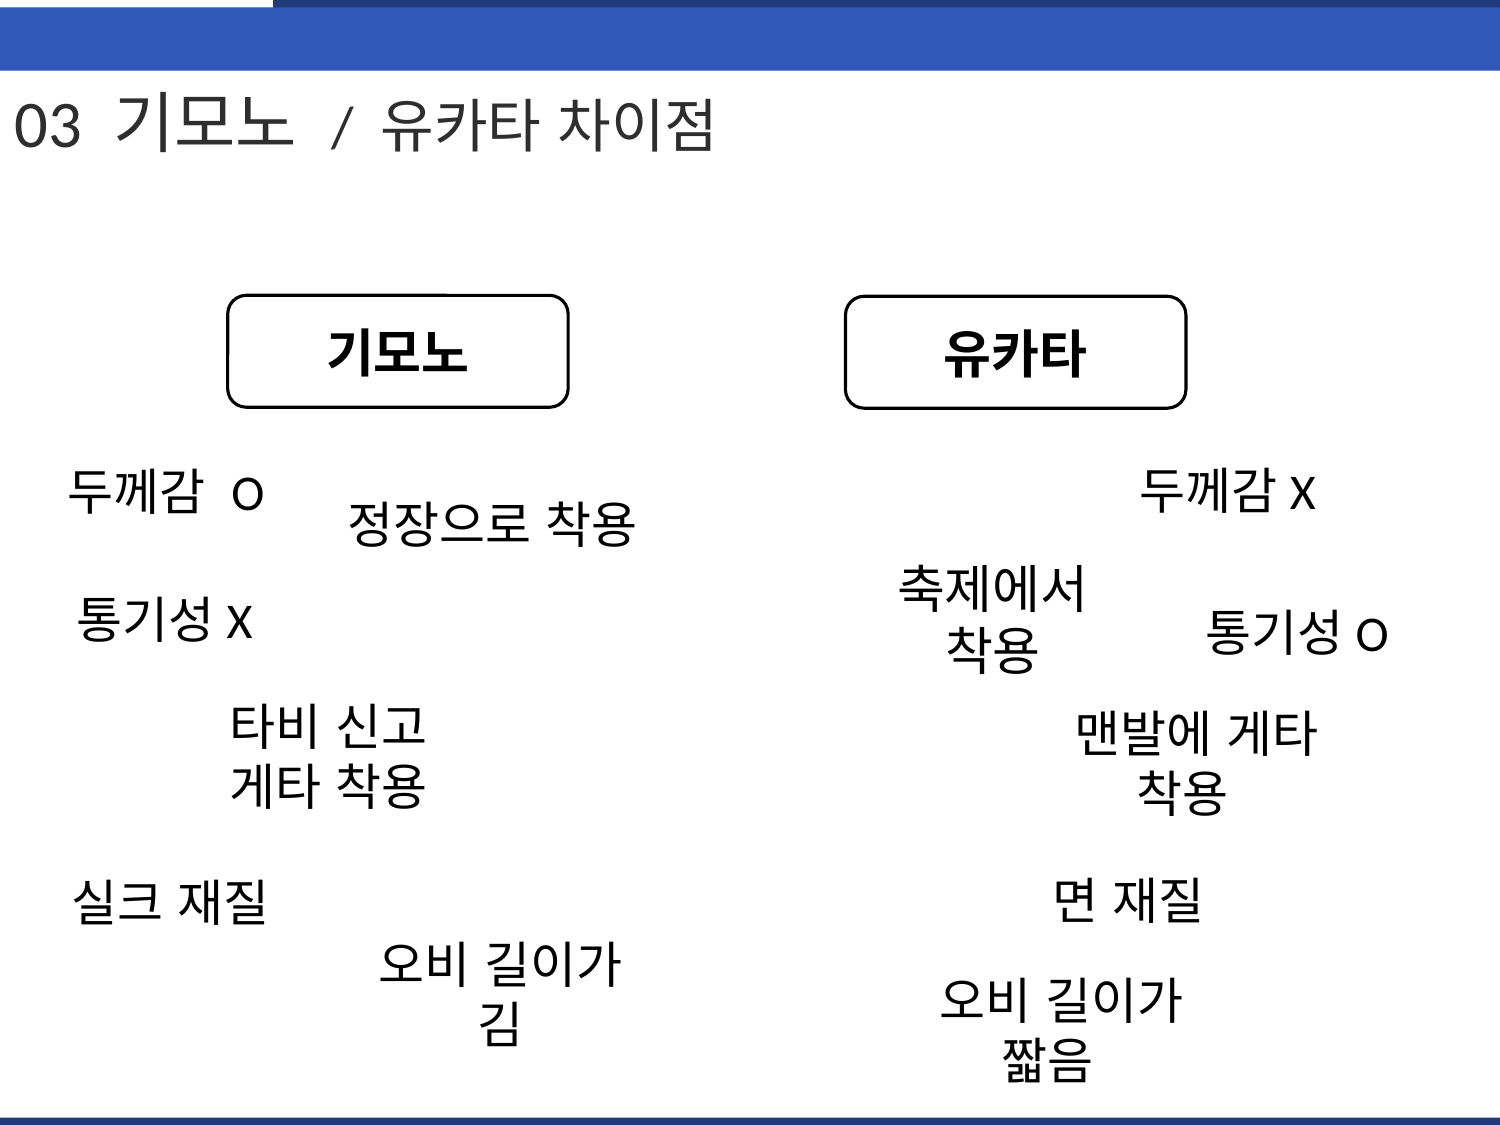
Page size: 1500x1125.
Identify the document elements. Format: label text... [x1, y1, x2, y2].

text_box 통기성O [1136, 574, 1481, 690]
text_box 실크 재질 [0, 843, 343, 959]
text_box [94, 270, 437, 330]
text_box [275, 0, 1500, 9]
text_box [0, 1116, 1500, 1125]
text_box 두께감X [1060, 431, 1404, 547]
text_box 면 재질 [970, 841, 1315, 957]
text_box 오비 길이가 짧음 [889, 971, 1234, 1087]
text_box [0, 9, 1500, 72]
text_box 통기성X [0, 560, 343, 676]
text_box [0, 7, 1486, 67]
text_box 유카타 [843, 294, 1188, 410]
text_box 오비 길이가 김 [328, 936, 672, 1052]
text_box [0, 0, 275, 9]
text_box 두께감 O [0, 432, 343, 548]
text_box 타비 신고 게타 착용 [156, 697, 501, 813]
text_box 축제에서 착용 [821, 560, 1164, 676]
text_box 맨발에 게타 착용 [1024, 704, 1369, 820]
text_box 03 기모노 / 유카타 차이점 [0, 73, 802, 379]
text_box 정장으로 착용 [321, 466, 665, 582]
text_box 기모노 [226, 293, 570, 409]
